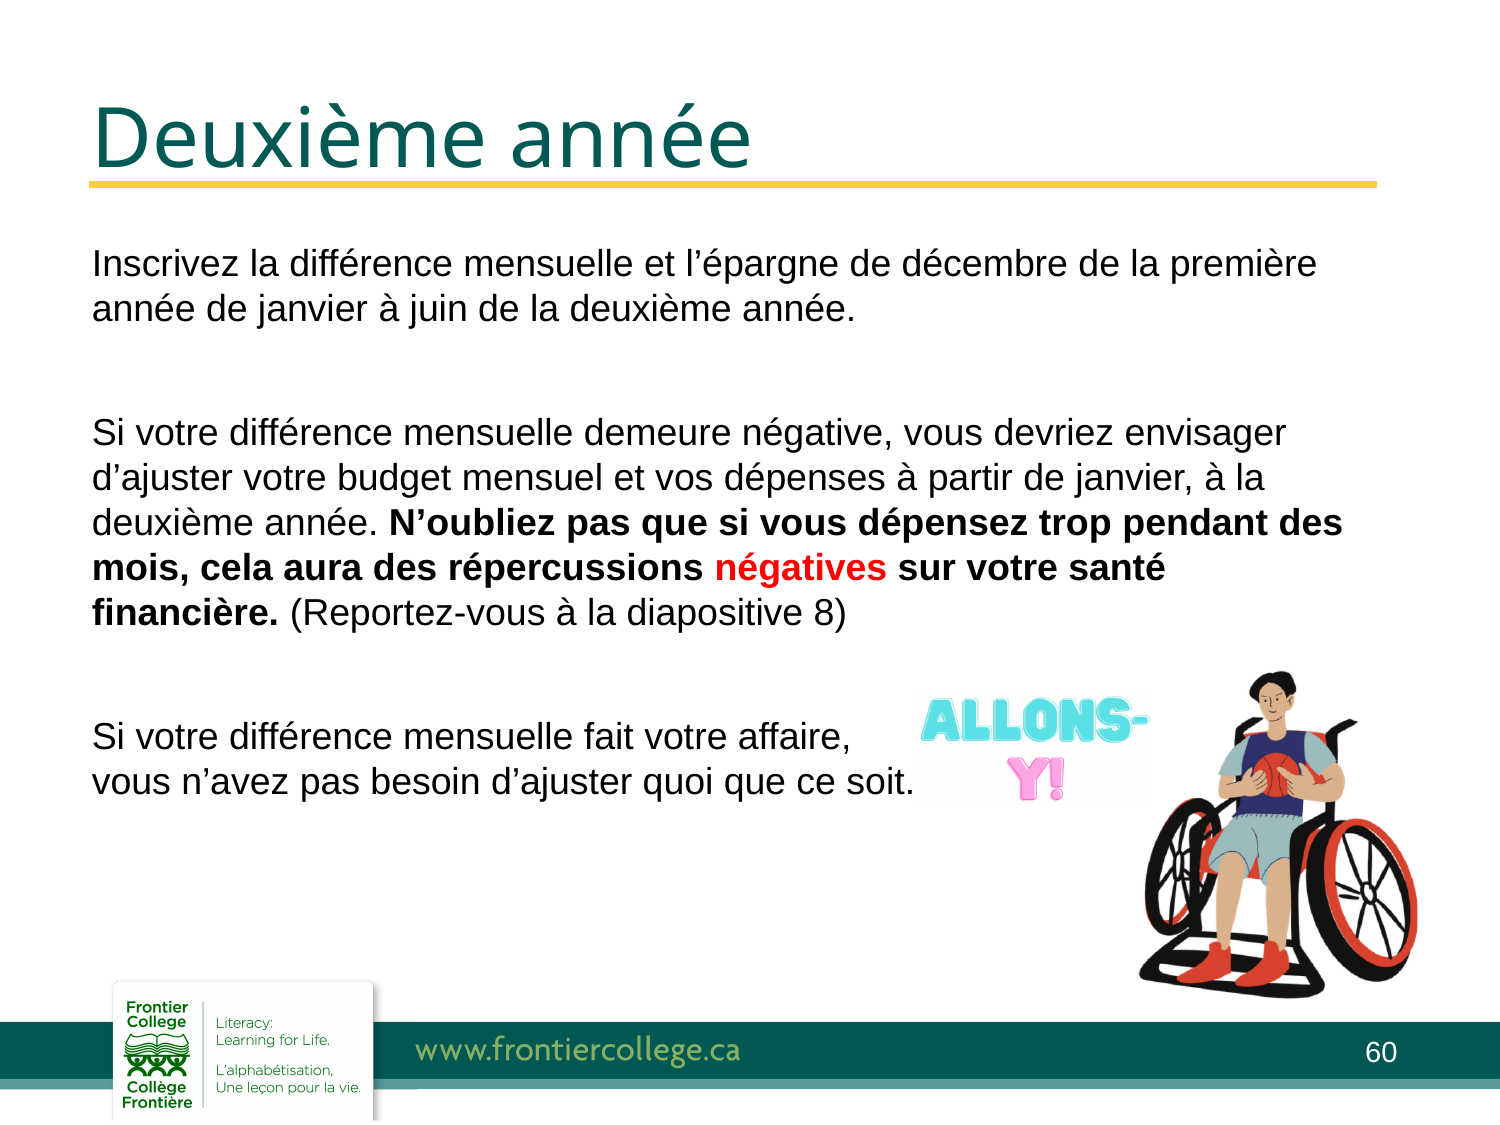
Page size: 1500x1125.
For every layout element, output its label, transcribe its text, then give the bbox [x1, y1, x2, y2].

list Inscrivez la différence mensuelle et l’épargne de décembre de la première année de janvier à juin de la deuxième année. Si votre différence mensuelle demeure négative, vous devriez envisager d’ajuster votre budget mensuel et vos dépenses à partir de janvier, à la deuxième année. N’oubliez pas que si vous dépensez trop pendant des mois, cela aura des répercussions négatives sur votre santé financière. (Reportez-vous à la diapositive 8) Si votre différence mensuelle fait votre affaire, vous n’avez pas besoin d’ajuster quoi que ce soit. [76, 231, 1377, 917]
title Deuxième année [76, 87, 1377, 200]
picture [0, 668, 1500, 1121]
